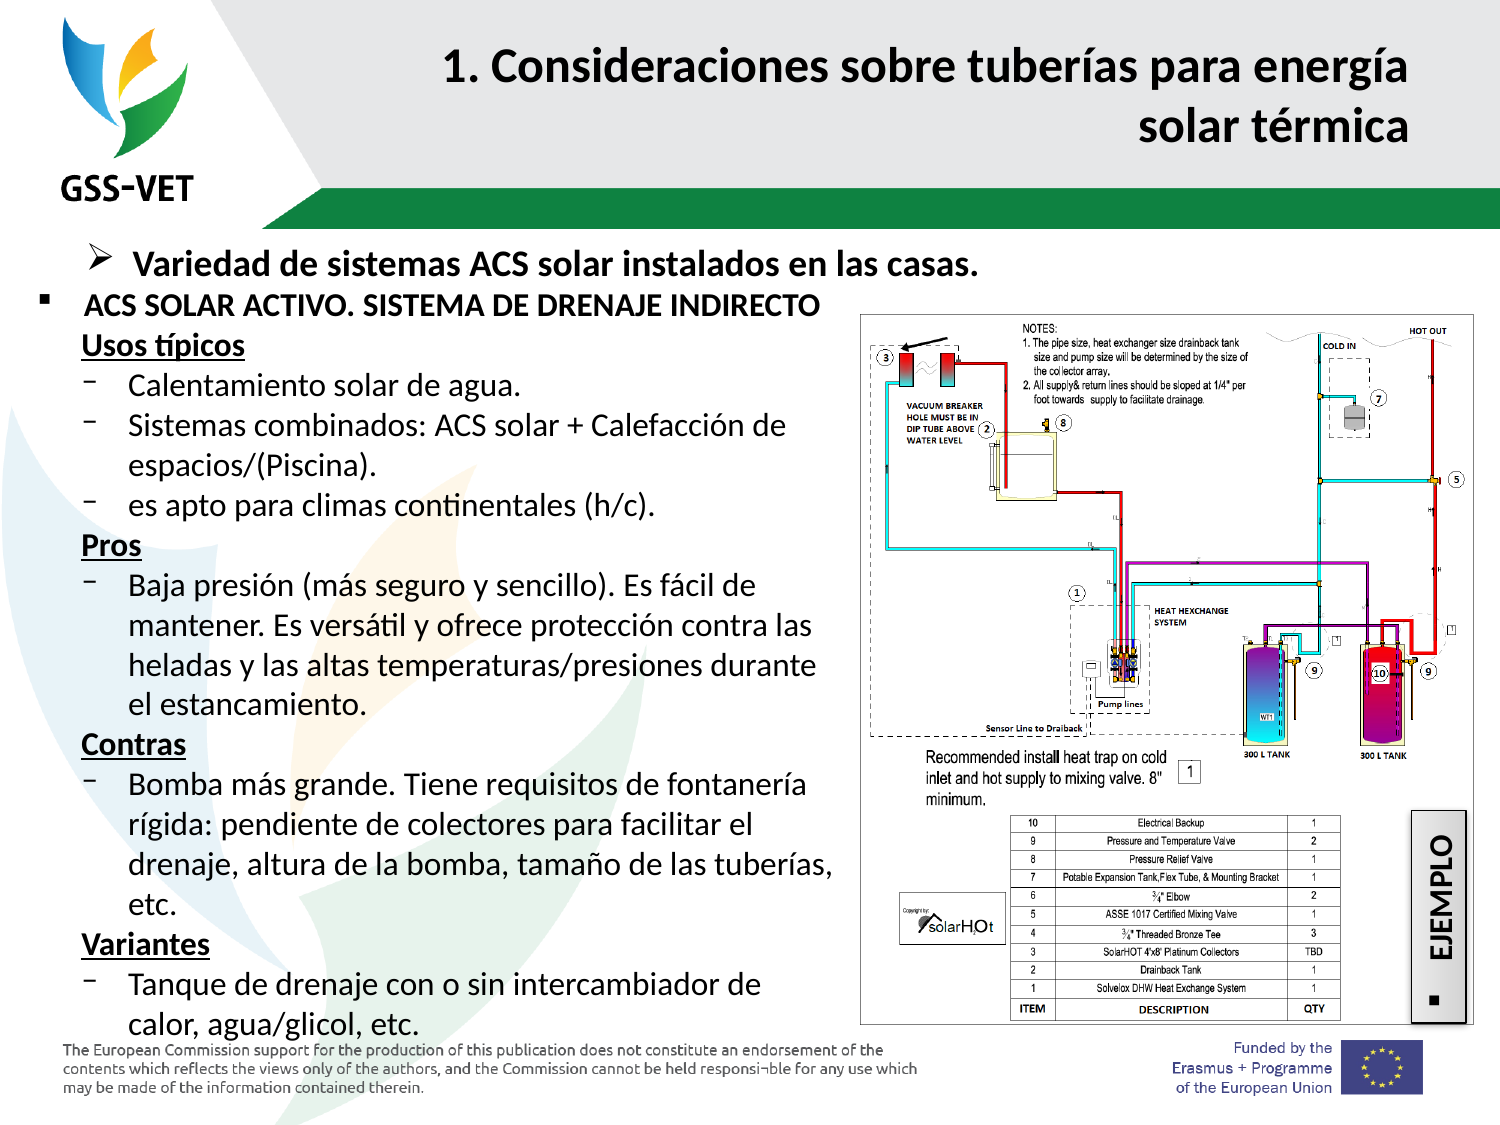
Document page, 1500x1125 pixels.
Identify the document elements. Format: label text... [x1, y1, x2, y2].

text_box ACS SOLAR ACTIVO. SISTEMA DE DRENAJE INDIRECTO Usos típicos Calentamiento solar de agua. Sistemas combinados: ACS solar + Calefacción de espacios/(Piscina). es apto para climas continentales (h/c). Pros Baja presión (más seguro y sencillo). Es fácil de mantener. Es versátil y ofrece protección contra las heladas y las altas temperaturas/presiones durante el estancamiento. Contras Bomba más grande. Tiene requisitos de fontanería rígida: pendiente de colectores para facilitar el drenaje, altura de la bomba, tamaño de las tuberías, etc. Variantes Tanque de drenaje con o sin intercambiador de calor, agua/glicol, etc. [22, 275, 857, 1050]
text_box Variedad de sistemas ACS solar instalados en las casas. [71, 231, 1223, 292]
picture [0, 0, 1500, 1125]
title 1. Consideraciones sobre tuberías para energía solar térmica [324, 0, 1425, 185]
